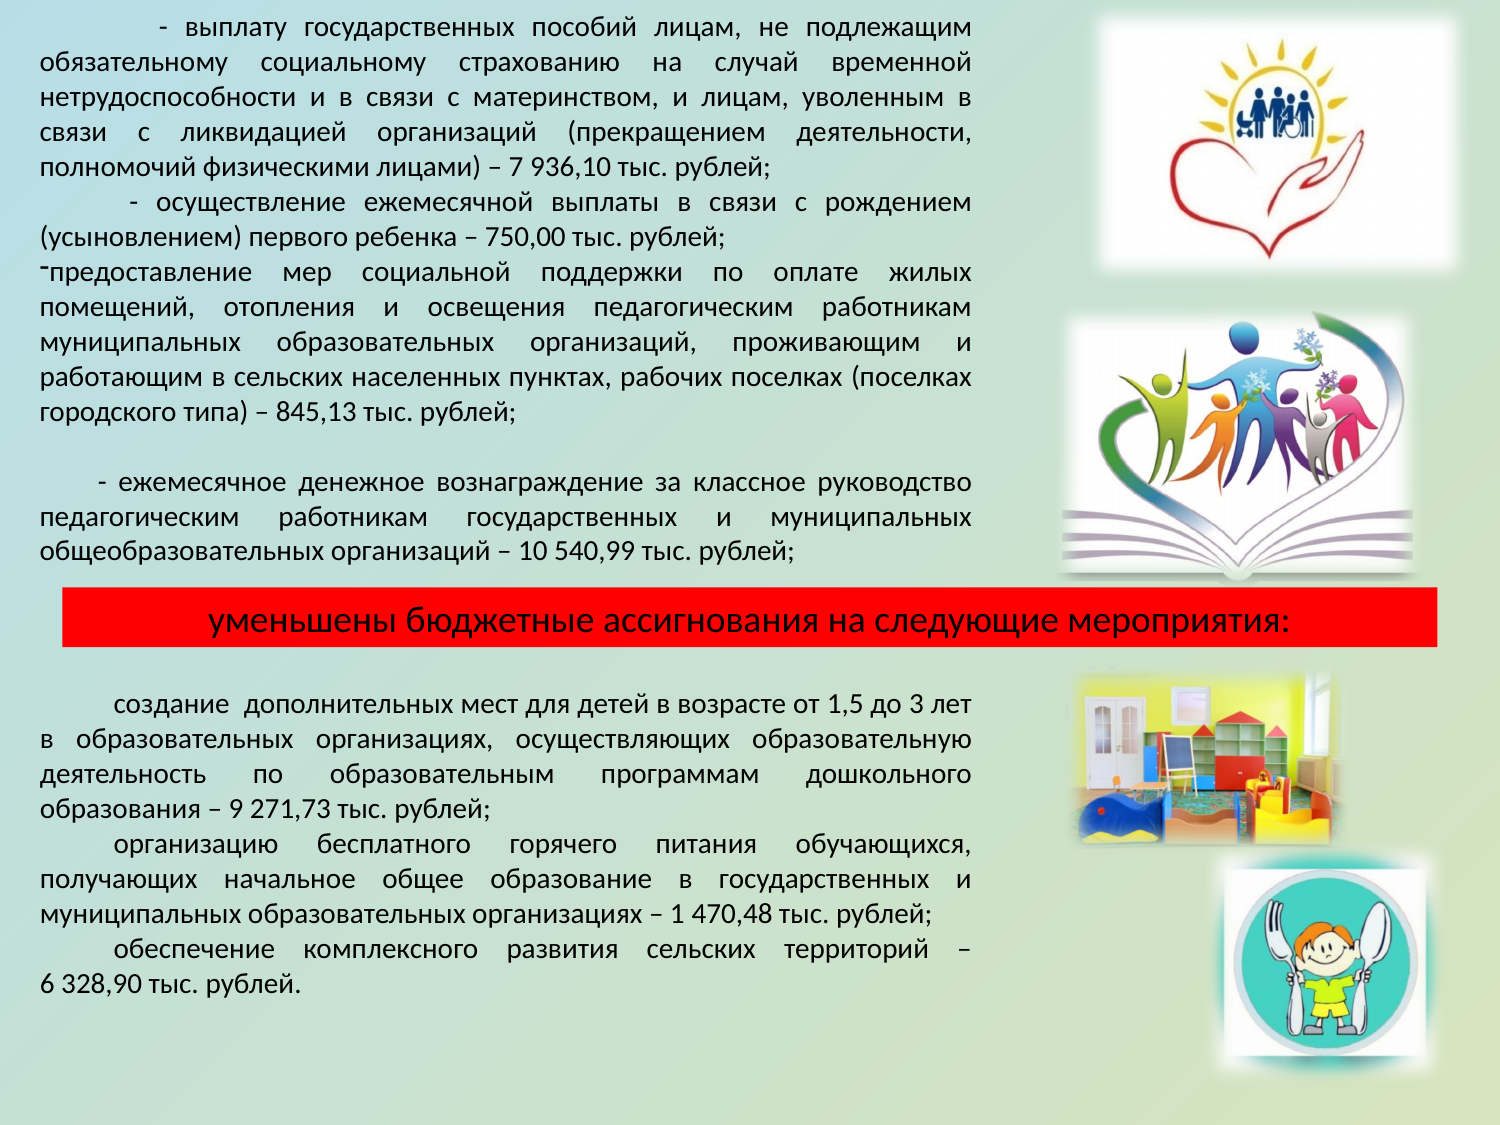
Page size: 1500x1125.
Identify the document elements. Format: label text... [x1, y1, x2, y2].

text_box - выплату государственных пособий лицам, не подлежащим обязательному социальному страхованию на случай временной нетрудоспособности и в связи с материнством, и лицам, уволенным в связи с ликвидацией организаций (прекращением деятельности, полномочий физическими лицами) – 7 936,10 тыс. рублей; - осуществление ежемесячной выплаты в связи с рождением (усыновлением) первого ребенка – 750,00 тыс. рублей; предоставление мер социальной поддержки по оплате жилых помещений, отопления и освещения педагогическим работникам муниципальных образовательных организаций, проживающим и работающим в сельских населенных пунктах, рабочих поселках (поселках городского типа) – 845,13 тыс. рублей; - ежемесячное денежное вознаграждение за классное руководство педагогическим работникам государственных и муниципальных общеобразовательных организаций – 10 540,99 тыс. рублей; [24, 0, 988, 575]
picture [1049, 299, 1426, 589]
text_box создание дополнительных мест для детей в возрасте от 1,5 до 3 лет в образовательных организациях, осуществляющих образовательную деятельность по образовательным программам дошкольного образования – 9 271,73 тыс. рублей; организацию бесплатного горячего питания обучающихся, получающих начальное общее образование в государственных и муниципальных образовательных организациях – 1 470,48 тыс. рублей; обеспечение комплексного развития сельских территорий – 6 328,90 тыс. рублей. [24, 676, 988, 1007]
text_box уменьшены бюджетные ассигнования на следующие мероприятия: [62, 587, 1438, 648]
picture [1080, 0, 1476, 288]
picture [1062, 662, 1451, 1088]
